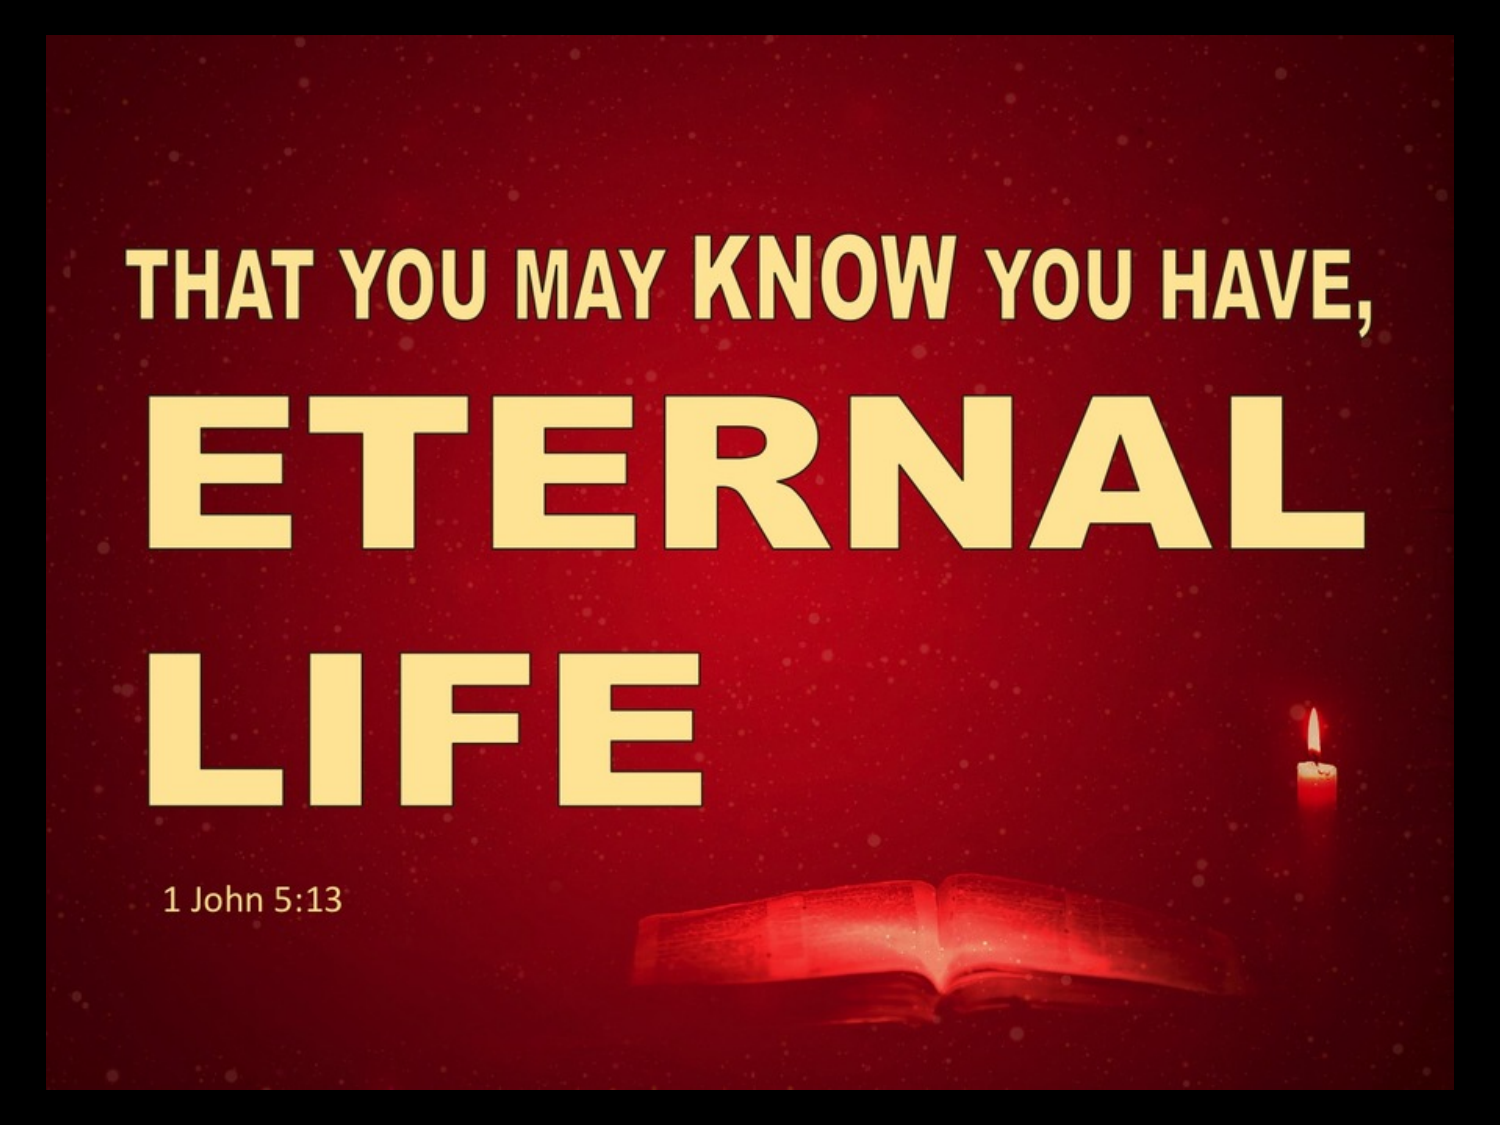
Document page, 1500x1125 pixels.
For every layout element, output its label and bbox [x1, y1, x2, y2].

picture [46, 34, 1454, 1091]
